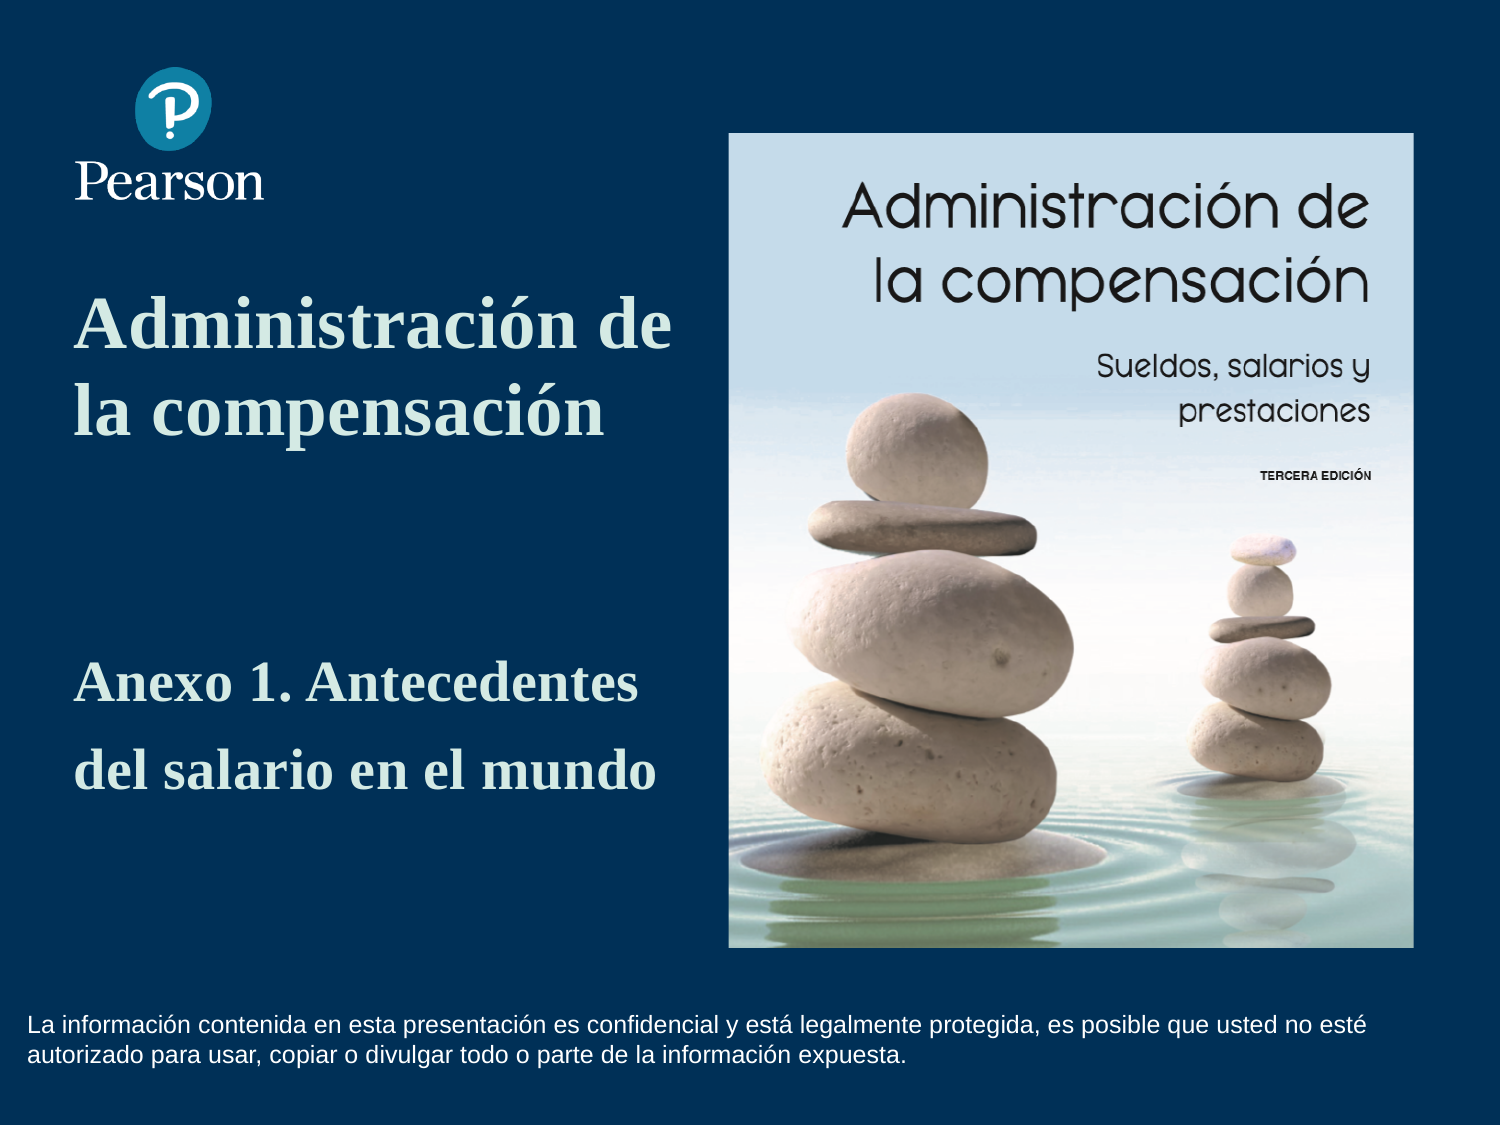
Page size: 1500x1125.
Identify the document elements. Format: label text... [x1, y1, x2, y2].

subtitle La información contenida en esta presentación es confidencial y está legalmente protegida, es posible que usted no esté autorizado para usar, copiar o divulgar todo o parte de la información expuesta. [27, 1008, 1465, 1094]
picture [75, 67, 264, 200]
title Administración de la compensación Anexo 1. Antecedentes del salario en el mundo [73, 275, 678, 644]
picture [728, 132, 1414, 949]
